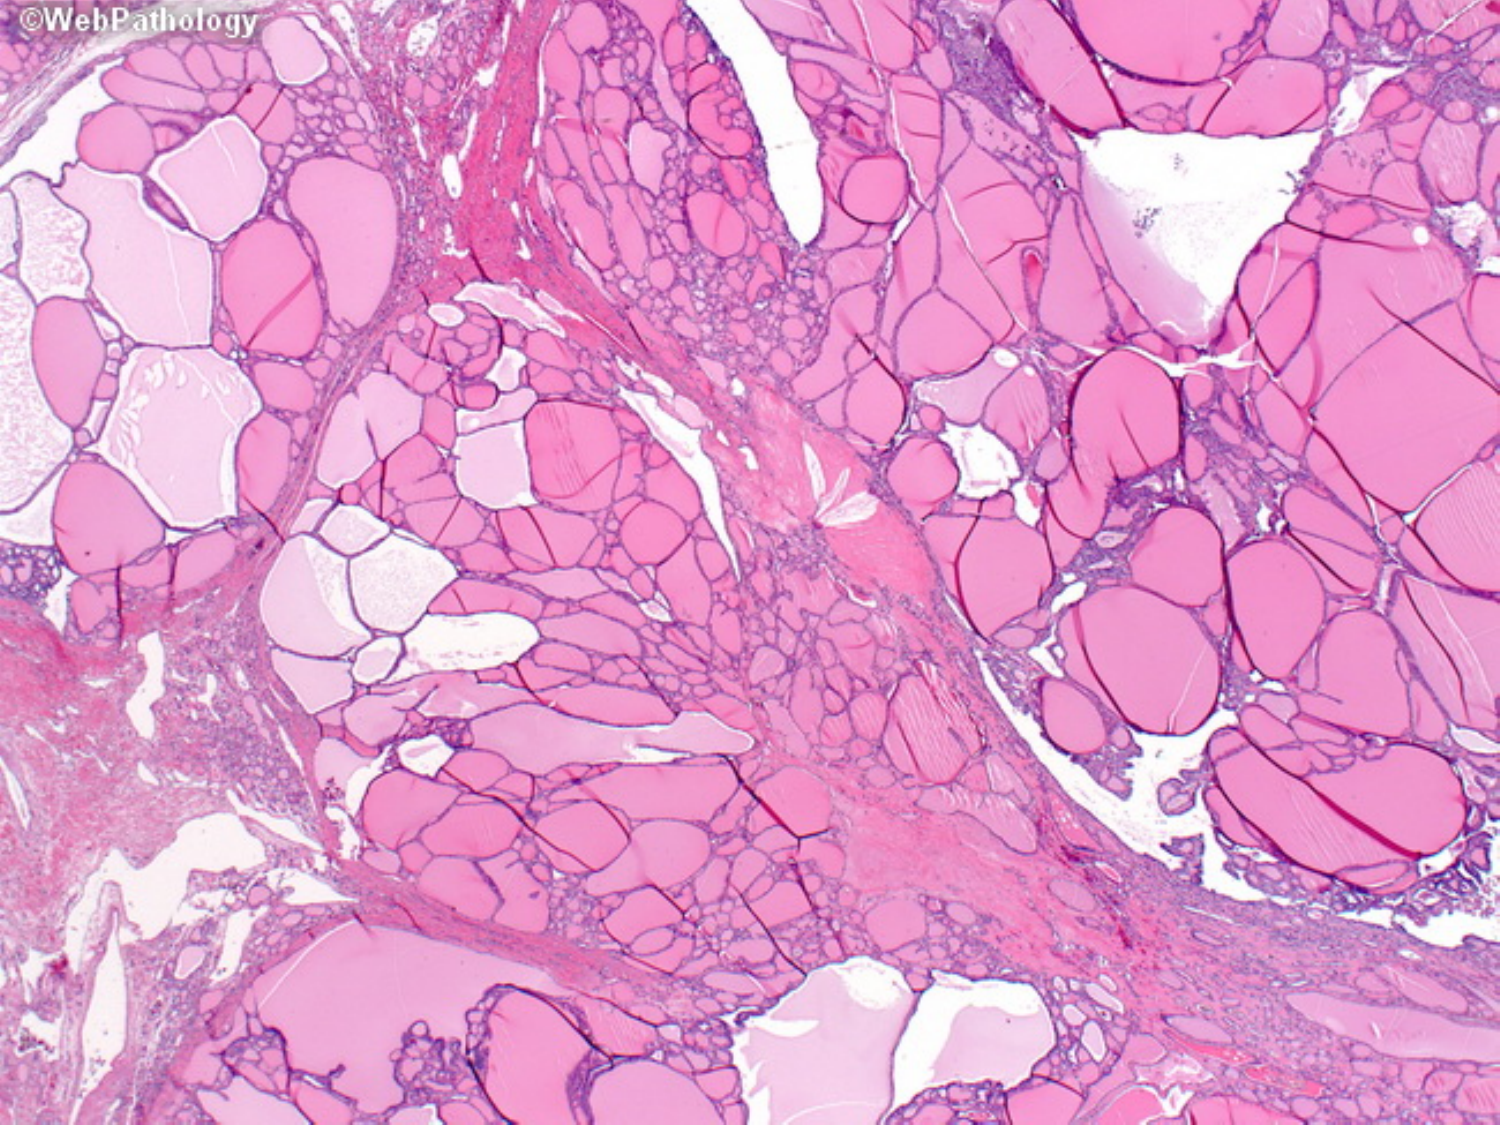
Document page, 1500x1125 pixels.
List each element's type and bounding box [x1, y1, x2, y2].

list [0, 0, 1500, 1125]
